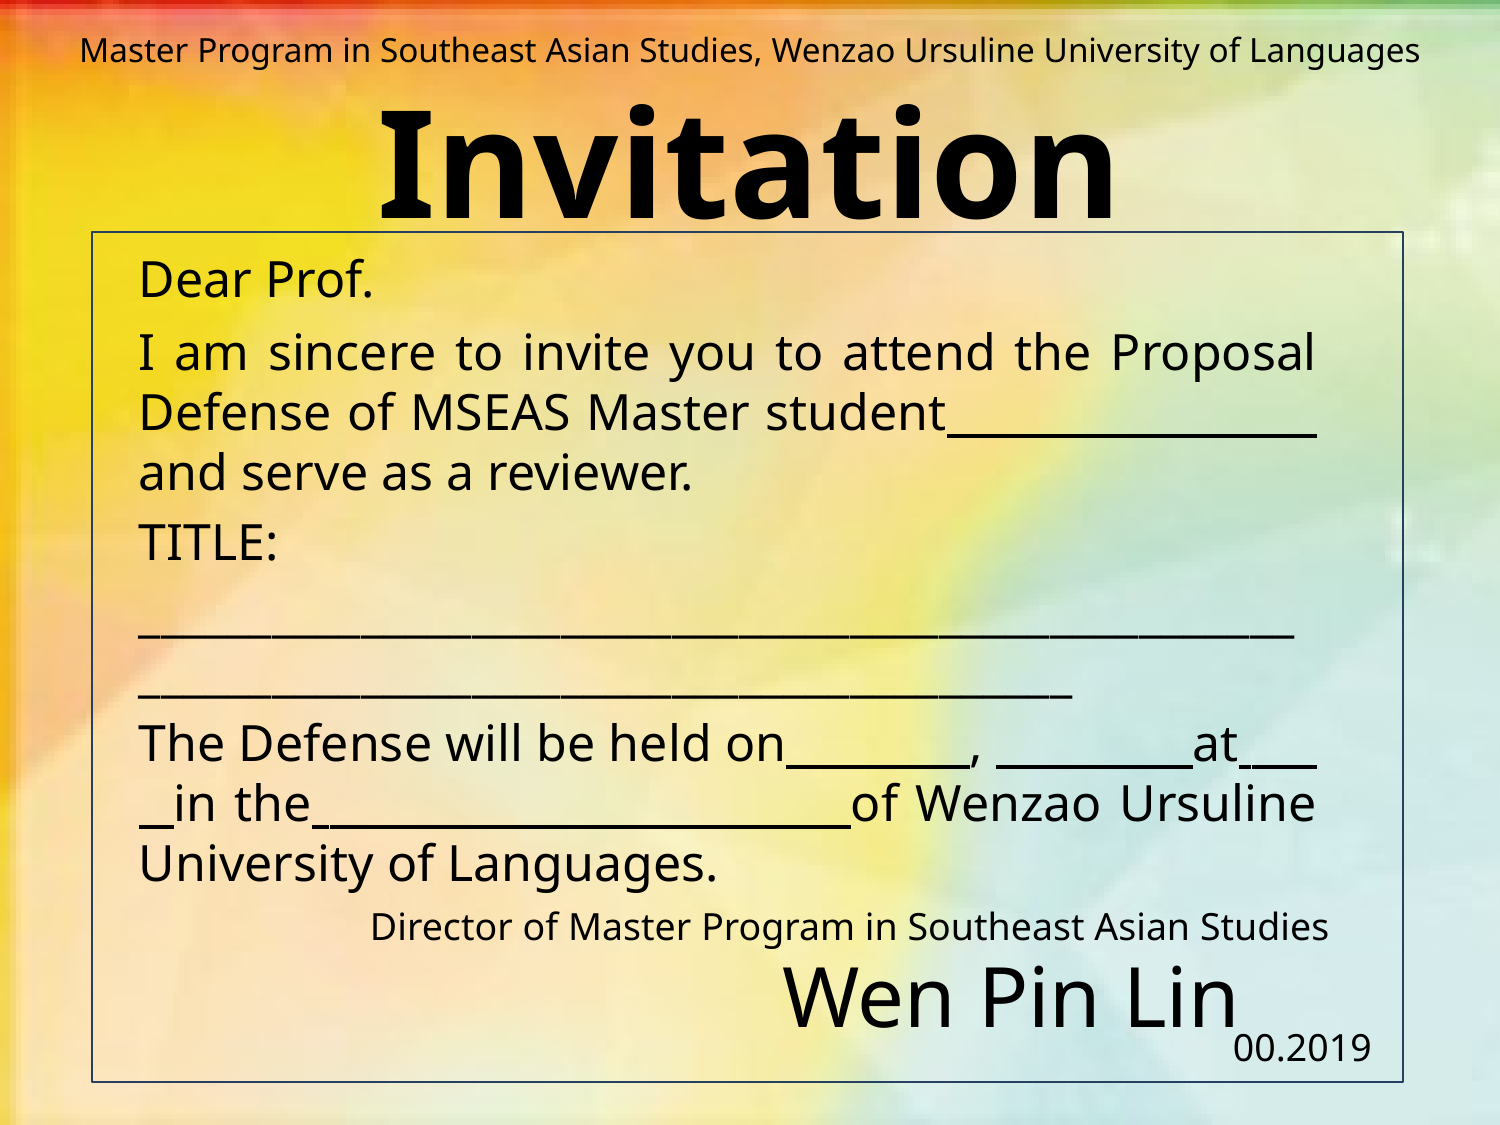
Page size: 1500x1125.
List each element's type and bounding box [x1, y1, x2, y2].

picture [0, 0, 1500, 1125]
text_box [91, 231, 1404, 1083]
